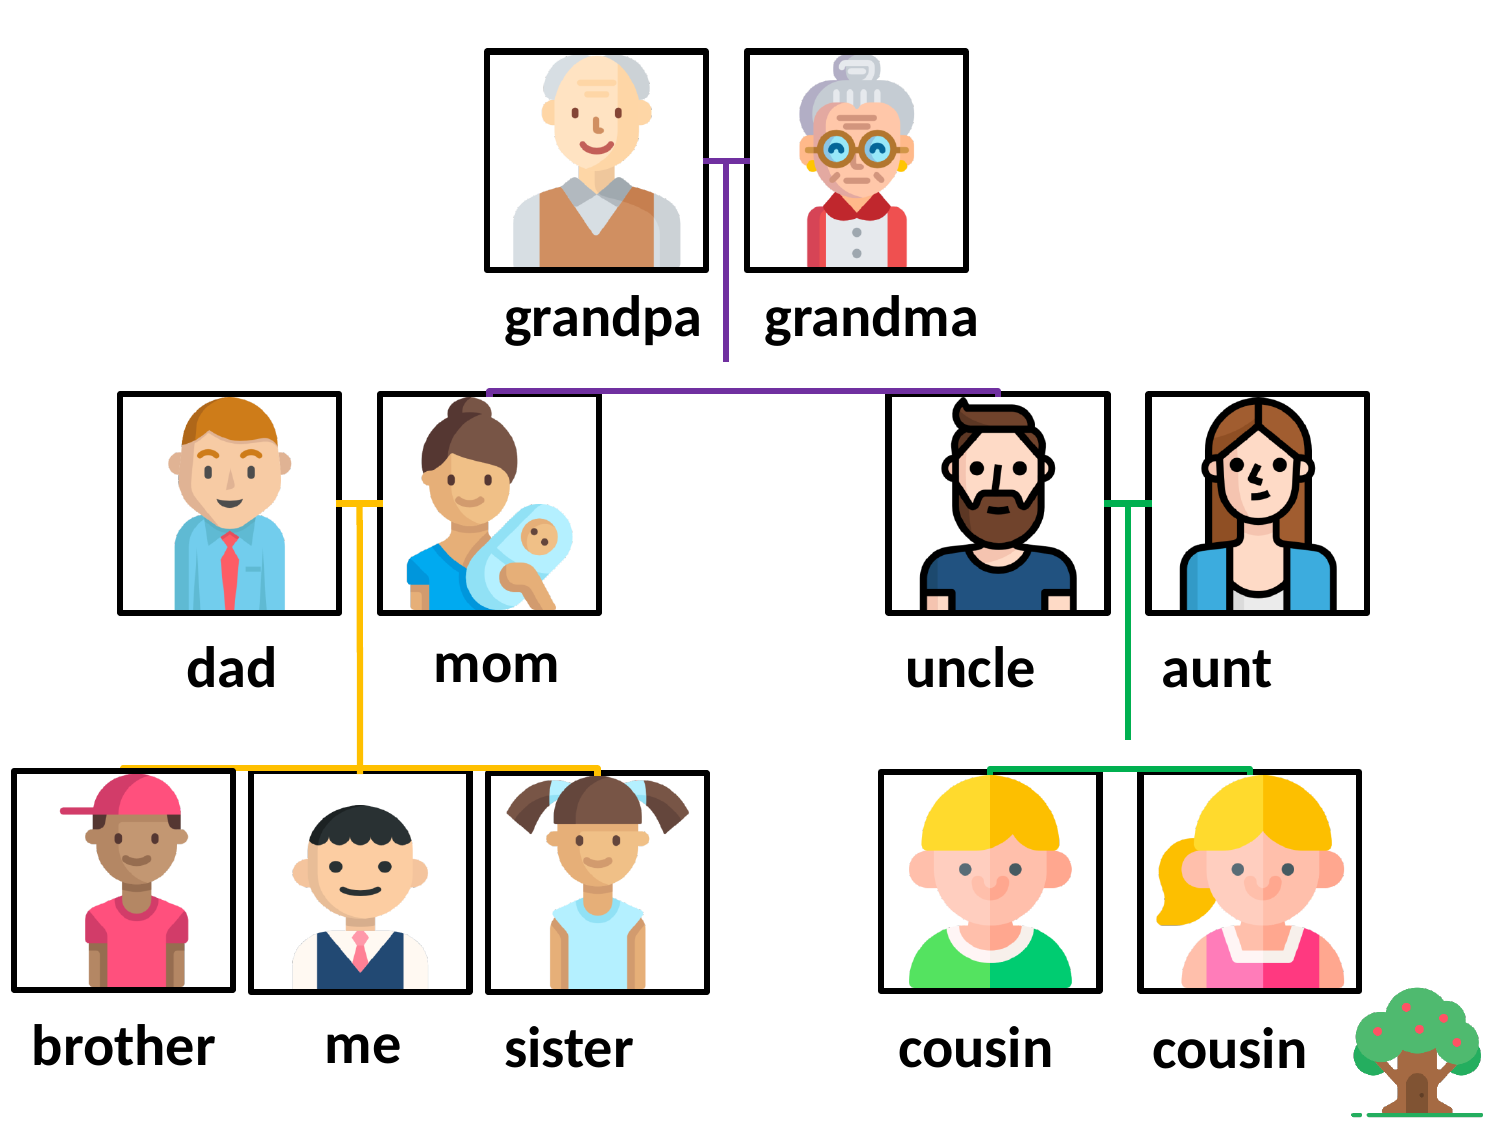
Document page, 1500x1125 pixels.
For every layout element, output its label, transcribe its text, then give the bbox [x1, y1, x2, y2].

picture [883, 774, 1097, 988]
text_box cousin [1137, 1003, 1346, 1088]
text_box aunt [1146, 622, 1376, 707]
picture [382, 396, 596, 610]
text_box brother [17, 999, 246, 1085]
text_box grandma [751, 271, 1100, 356]
text_box me [309, 998, 457, 1083]
picture [891, 396, 1105, 610]
picture [490, 776, 704, 990]
picture [489, 54, 703, 268]
text_box cousin [883, 1001, 1113, 1087]
text_box sister [489, 1001, 719, 1087]
picture [1143, 774, 1483, 1118]
text_box grandpa [489, 271, 721, 356]
picture [362, 773, 467, 990]
text_box dad [171, 621, 352, 707]
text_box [743, 142, 747, 652]
picture [1151, 396, 1365, 610]
picture [253, 773, 358, 990]
picture [749, 54, 963, 268]
text_box mom [419, 617, 606, 702]
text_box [1119, 644, 1123, 906]
picture [123, 396, 337, 610]
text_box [358, 780, 362, 1013]
picture [16, 773, 230, 987]
text_box uncle [890, 622, 1120, 707]
